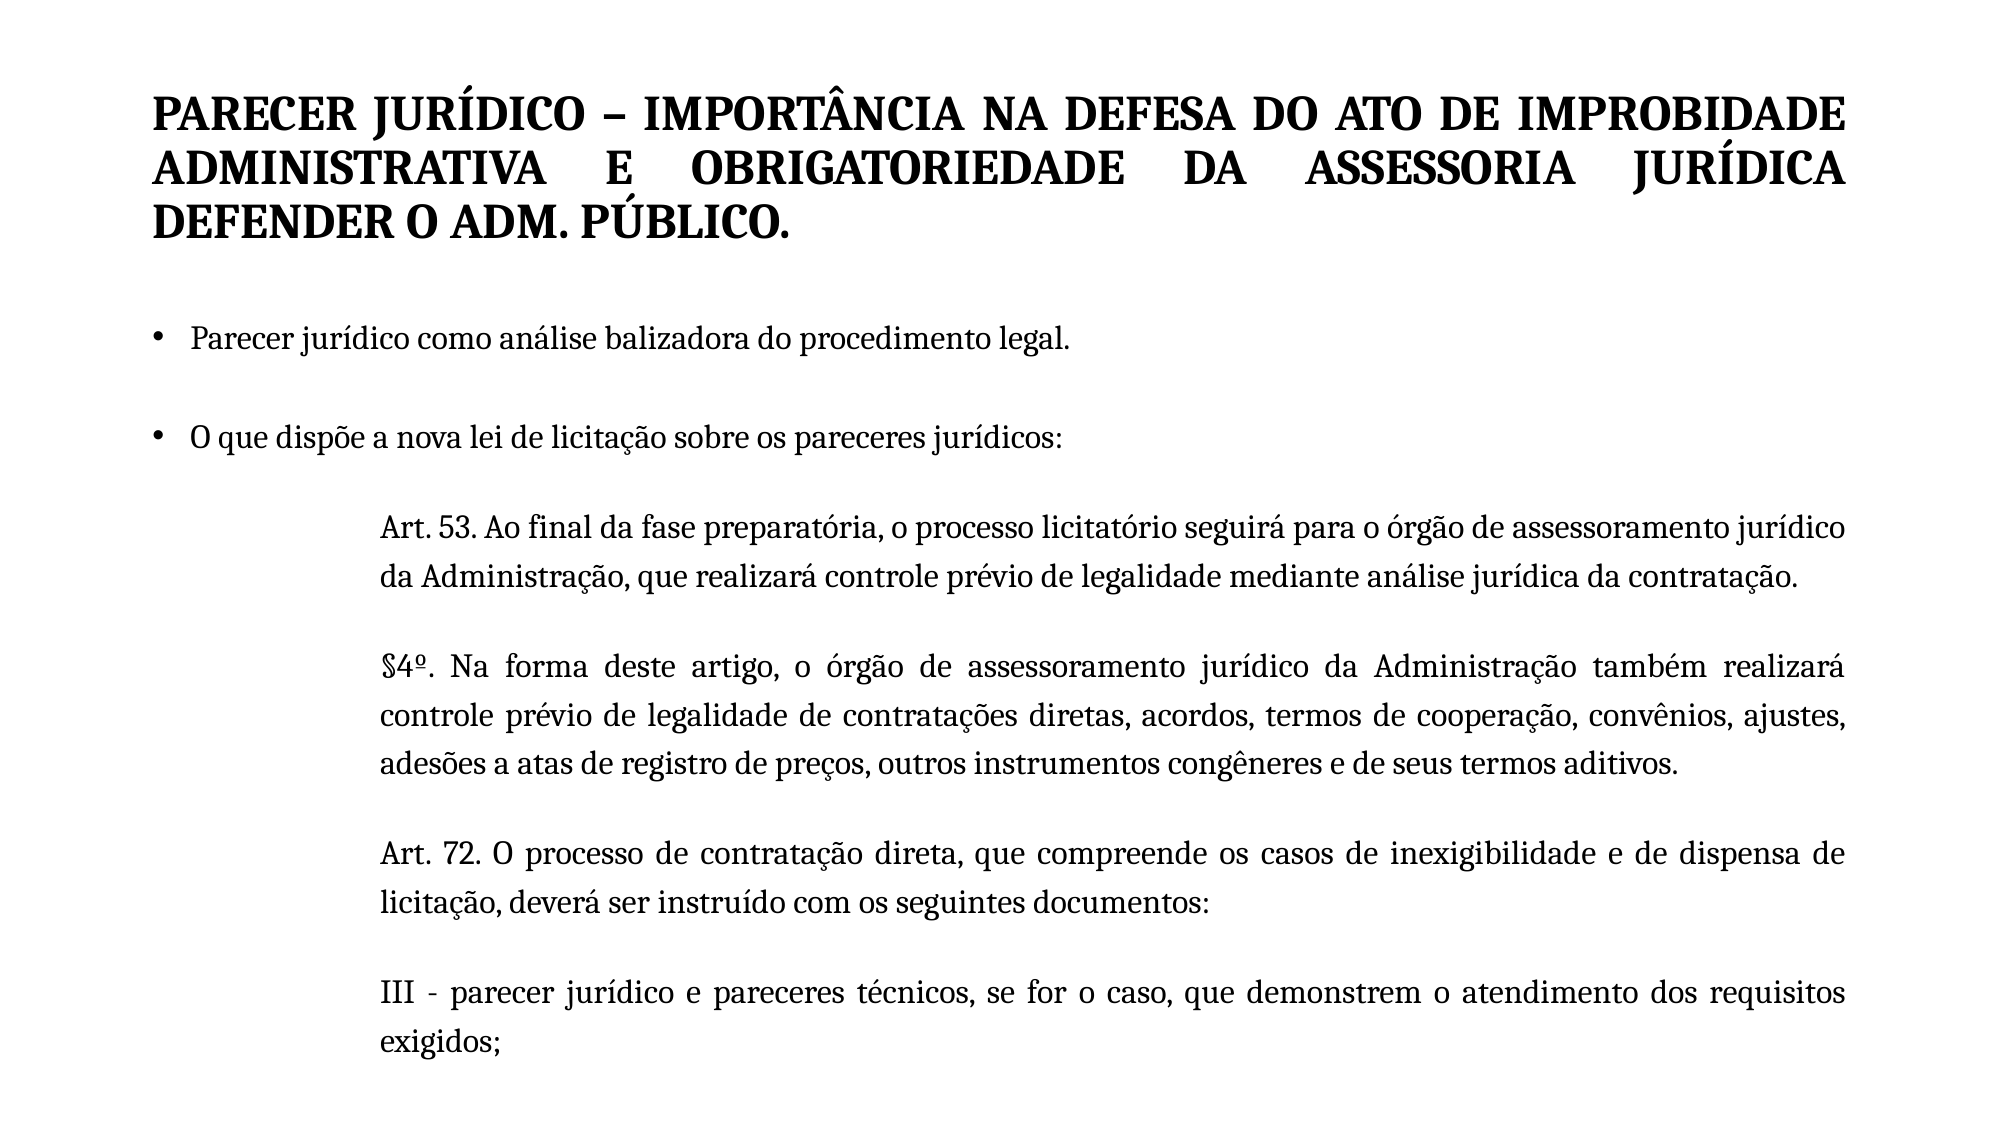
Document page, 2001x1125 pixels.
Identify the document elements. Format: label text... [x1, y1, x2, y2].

list Parecer jurídico como análise balizadora do procedimento legal. O que dispõe a nova lei de licitação sobre os pareceres jurídicos: Art. 53. Ao final da fase preparatória, o processo licitatório seguirá para o órgão de assessoramento jurídico da Administração, que realizará controle prévio de legalidade mediante análise jurídica da contratação. §4º. Na forma deste artigo, o órgão de assessoramento jurídico da Administração também realizará controle prévio de legalidade de contratações diretas, acordos, termos de cooperação, convênios, ajustes, adesões a atas de registro de preços, outros instrumentos congêneres e de seus termos aditivos. Art. 72. O processo de contratação direta, que compreende os casos de inexigibilidade e de dispensa de licitação, deverá ser instruído com os seguintes documentos: III - parecer jurídico e pareceres técnicos, se for o caso, que demonstrem o atendimento dos requisitos exigidos; [137, 299, 1863, 1098]
title PARECER JURÍDICO – IMPORTÂNCIA NA DEFESA DO ATO DE IMPROBIDADE ADMINISTRATIVA E OBRIGATORIEDADE DA ASSESSORIA JURÍDICA DEFENDER O ADM. PÚBLICO. [137, 59, 1863, 278]
